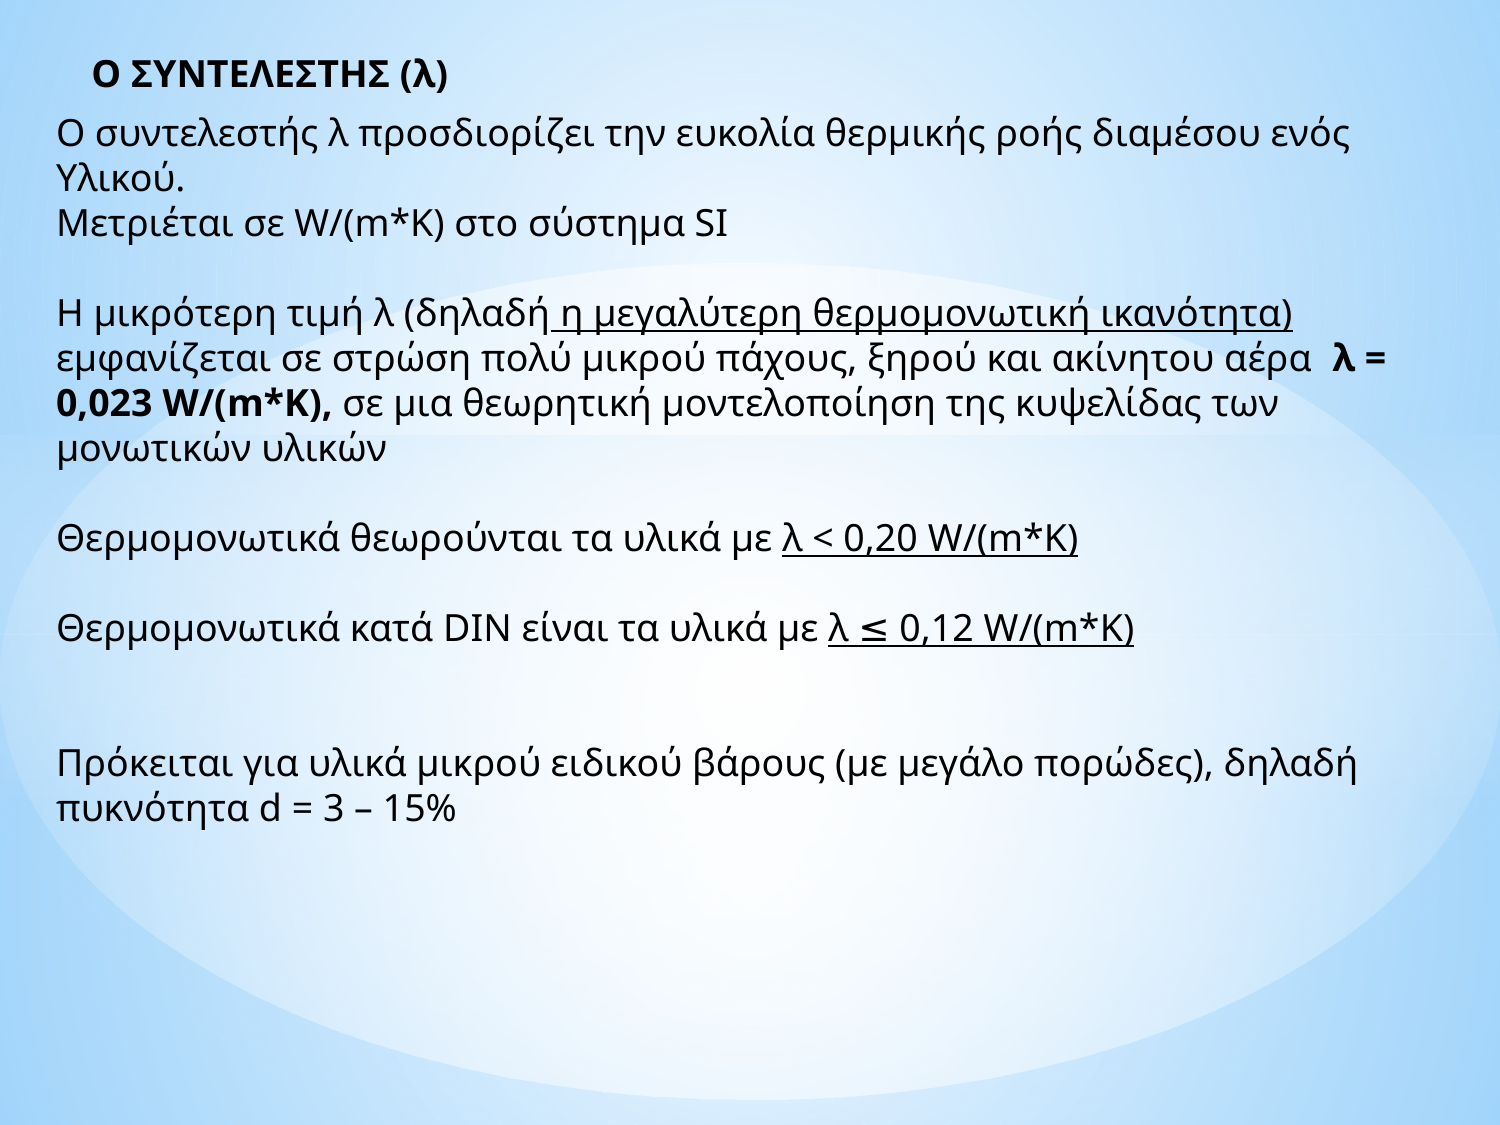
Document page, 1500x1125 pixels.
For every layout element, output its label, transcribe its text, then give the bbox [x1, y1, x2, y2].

text_box Ο ΣΥΝΤΕΛΕΣΤΗΣ (λ) [76, 42, 1306, 101]
text_box Ο συντελεστής λ προσδιορίζει την ευκολία θερμικής ροής διαμέσου ενός Υλικού. Μετριέται σε W/(m*K) στο σύστημα SI Η μικρότερη τιμή λ (δηλαδή η μεγαλύτερη θερμομονωτική ικανότητα) εμφανίζεται σε στρώση πολύ μικρού πάχους, ξηρού και ακίνητου αέρα λ = 0,023 W/(m*K), σε μια θεωρητική μοντελοποίηση της κυψελίδας των μονωτικών υλικών Θερμομονωτικά θεωρούνται τα υλικά με λ < 0,20 W/(m*K) Θερμομονωτικά κατά DIN είναι τα υλικά με λ ≤ 0,12 W/(m*K) Πρόκειται για υλικά μικρού ειδικού βάρους (με μεγάλο πορώδες), δηλαδή πυκνότητα d = 3 – 15% [41, 101, 1471, 882]
